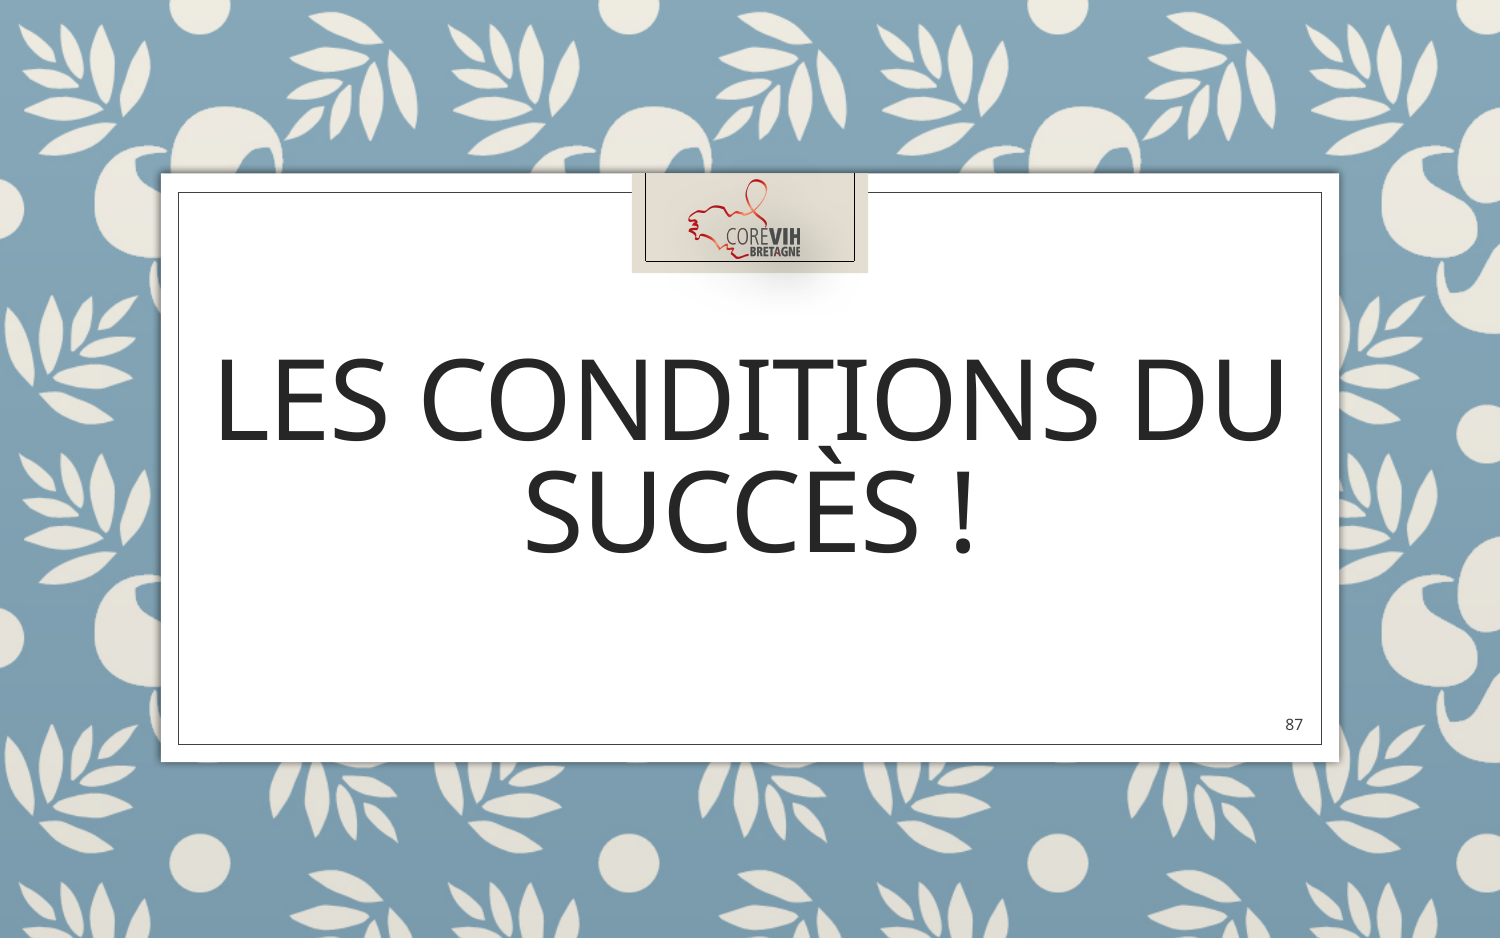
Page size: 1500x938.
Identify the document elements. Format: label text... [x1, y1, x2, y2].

slide_number 87 [1058, 712, 1319, 744]
title Les conditions du succès ! [192, 286, 1309, 640]
